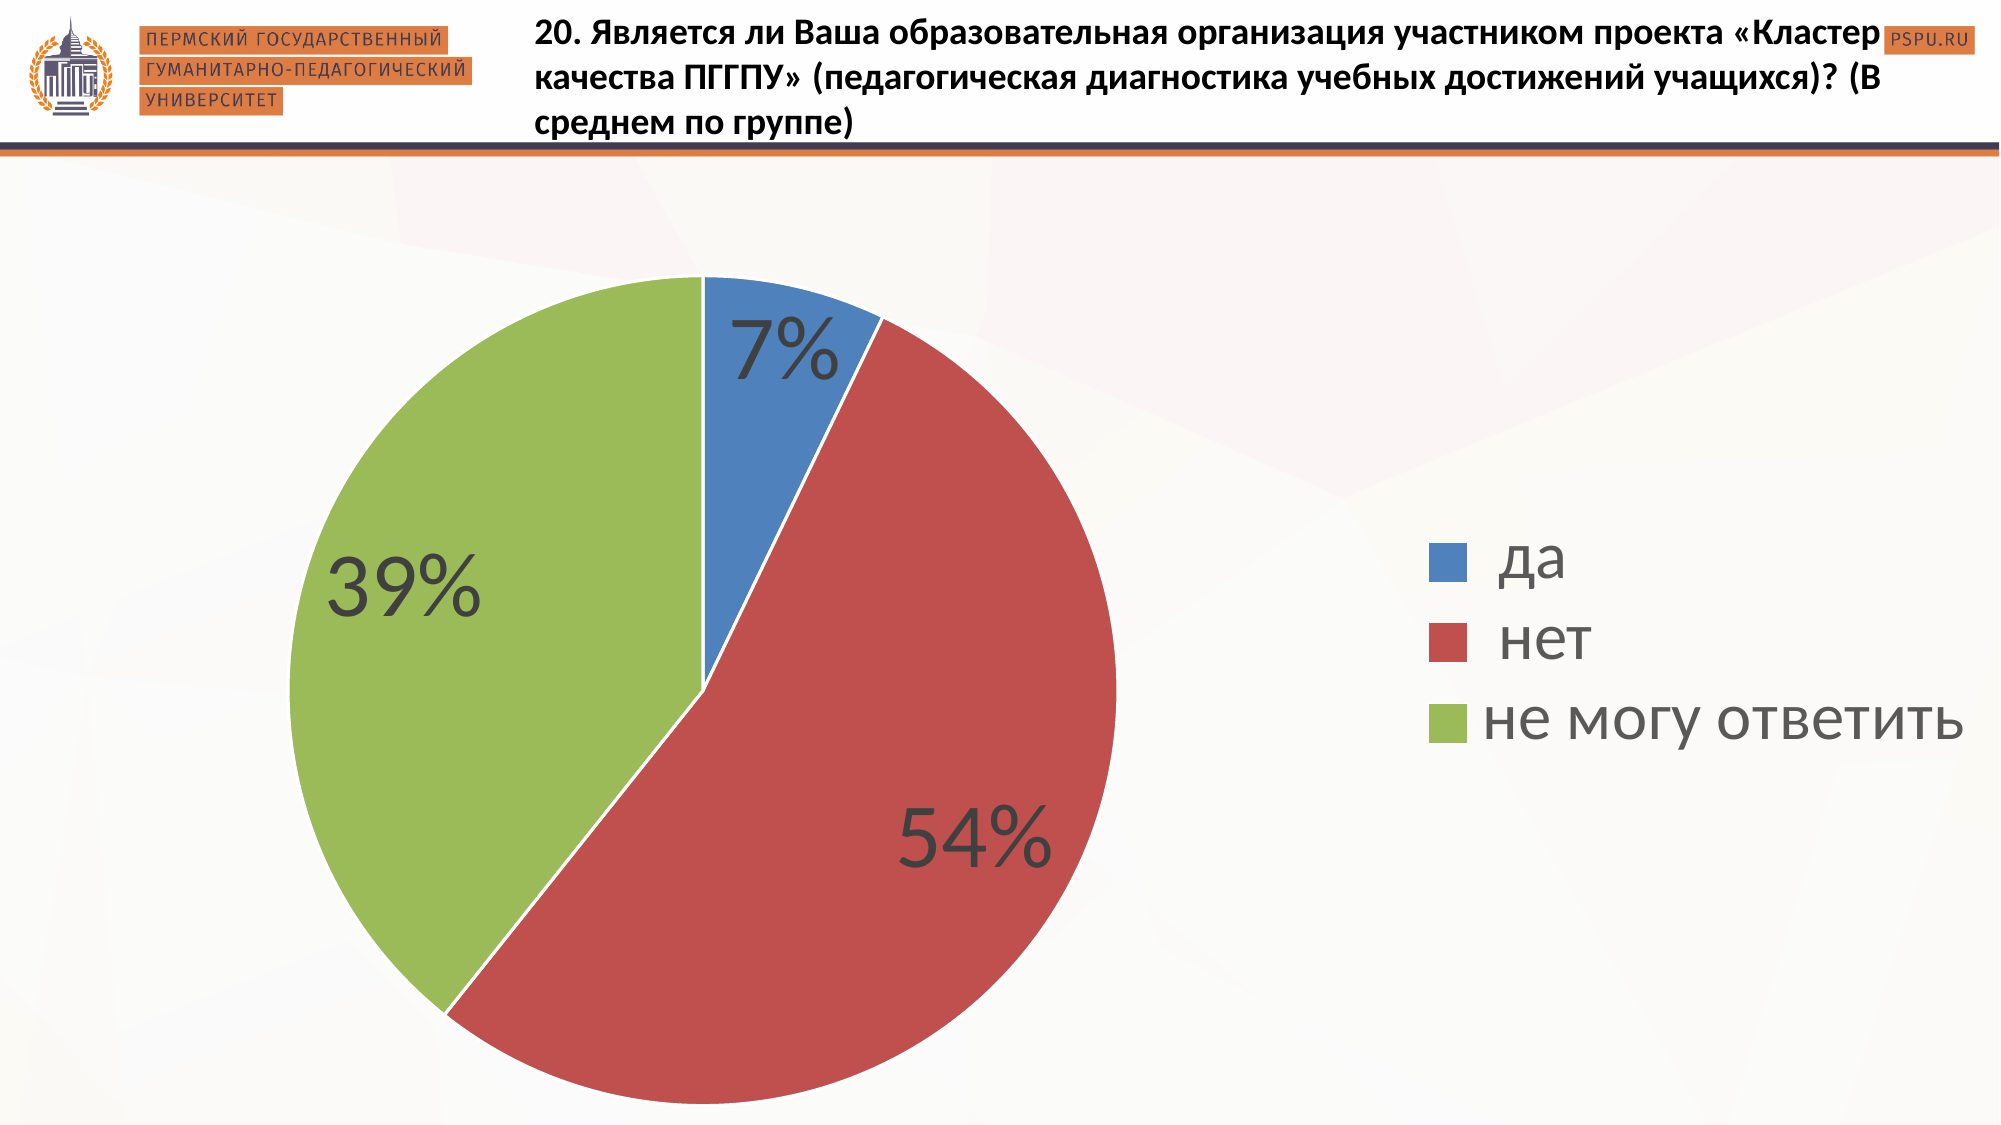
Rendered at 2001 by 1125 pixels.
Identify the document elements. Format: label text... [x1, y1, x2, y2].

chart [0, 160, 2000, 1125]
picture [0, 0, 519, 160]
text_box 20. Является ли Ваша образовательная организация участником проекта «Кластер качества ПГГПУ» (педагогическая диагностика учебных достижений учащихся)? (В среднем по группе) [519, 0, 2000, 158]
